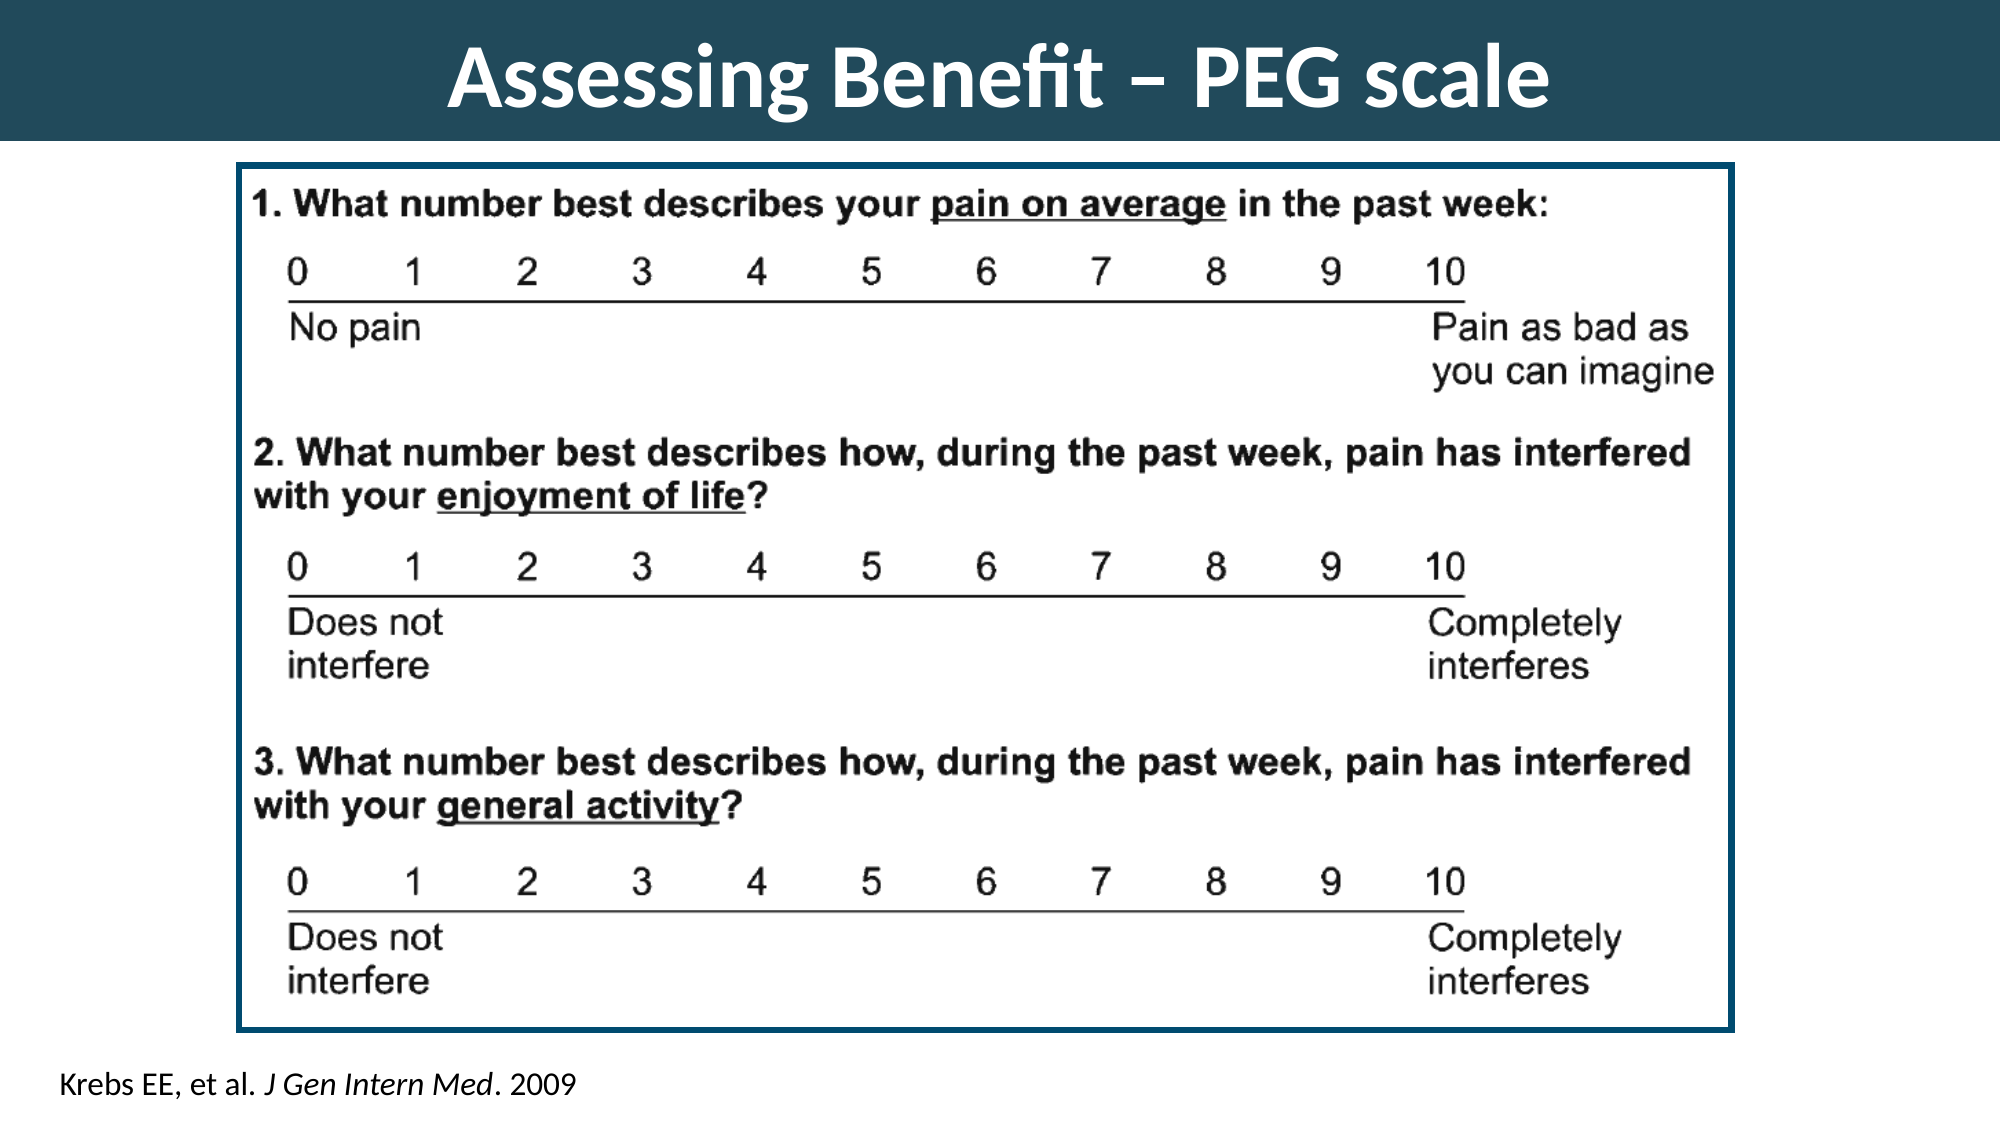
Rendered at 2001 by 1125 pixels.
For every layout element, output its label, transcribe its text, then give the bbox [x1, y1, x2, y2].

text_box Krebs EE, et al. J Gen Intern Med. 2009 [44, 1054, 592, 1110]
title Assessing Benefit – PEG scale [0, 0, 2000, 141]
picture [243, 170, 1727, 1026]
